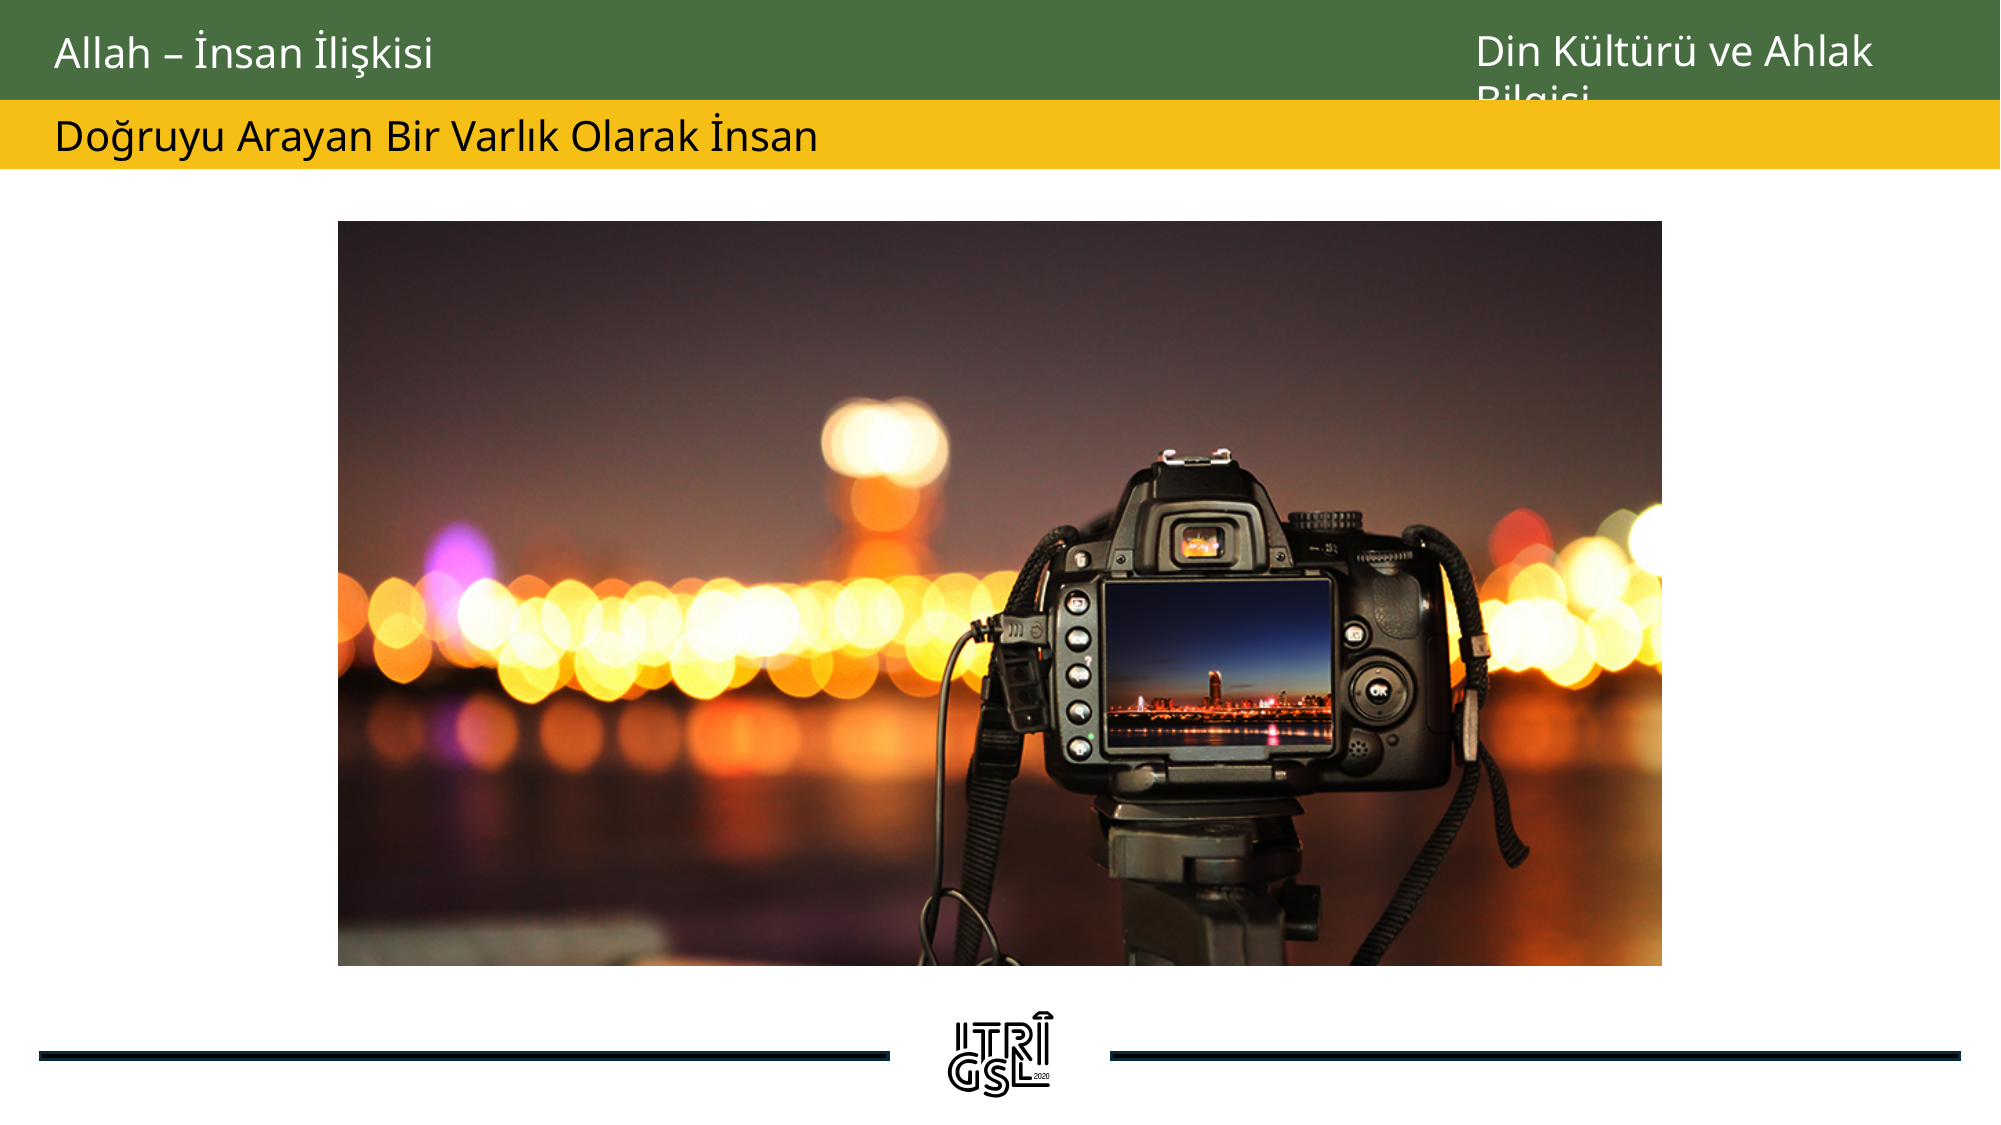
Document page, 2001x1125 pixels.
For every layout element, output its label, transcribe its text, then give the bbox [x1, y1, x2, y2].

text_box [1110, 1051, 1961, 1061]
text_box [39, 1051, 890, 1061]
text_box Allah – İnsan İlişkisi [40, 19, 458, 85]
text_box Doğruyu Arayan Bir Varlık Olarak İnsan [40, 101, 915, 167]
text_box [0, 98, 2000, 171]
text_box Din Kültürü ve Ahlak Bilgisi [1460, 17, 2000, 98]
picture [338, 221, 1662, 1125]
text_box [0, 0, 2000, 98]
